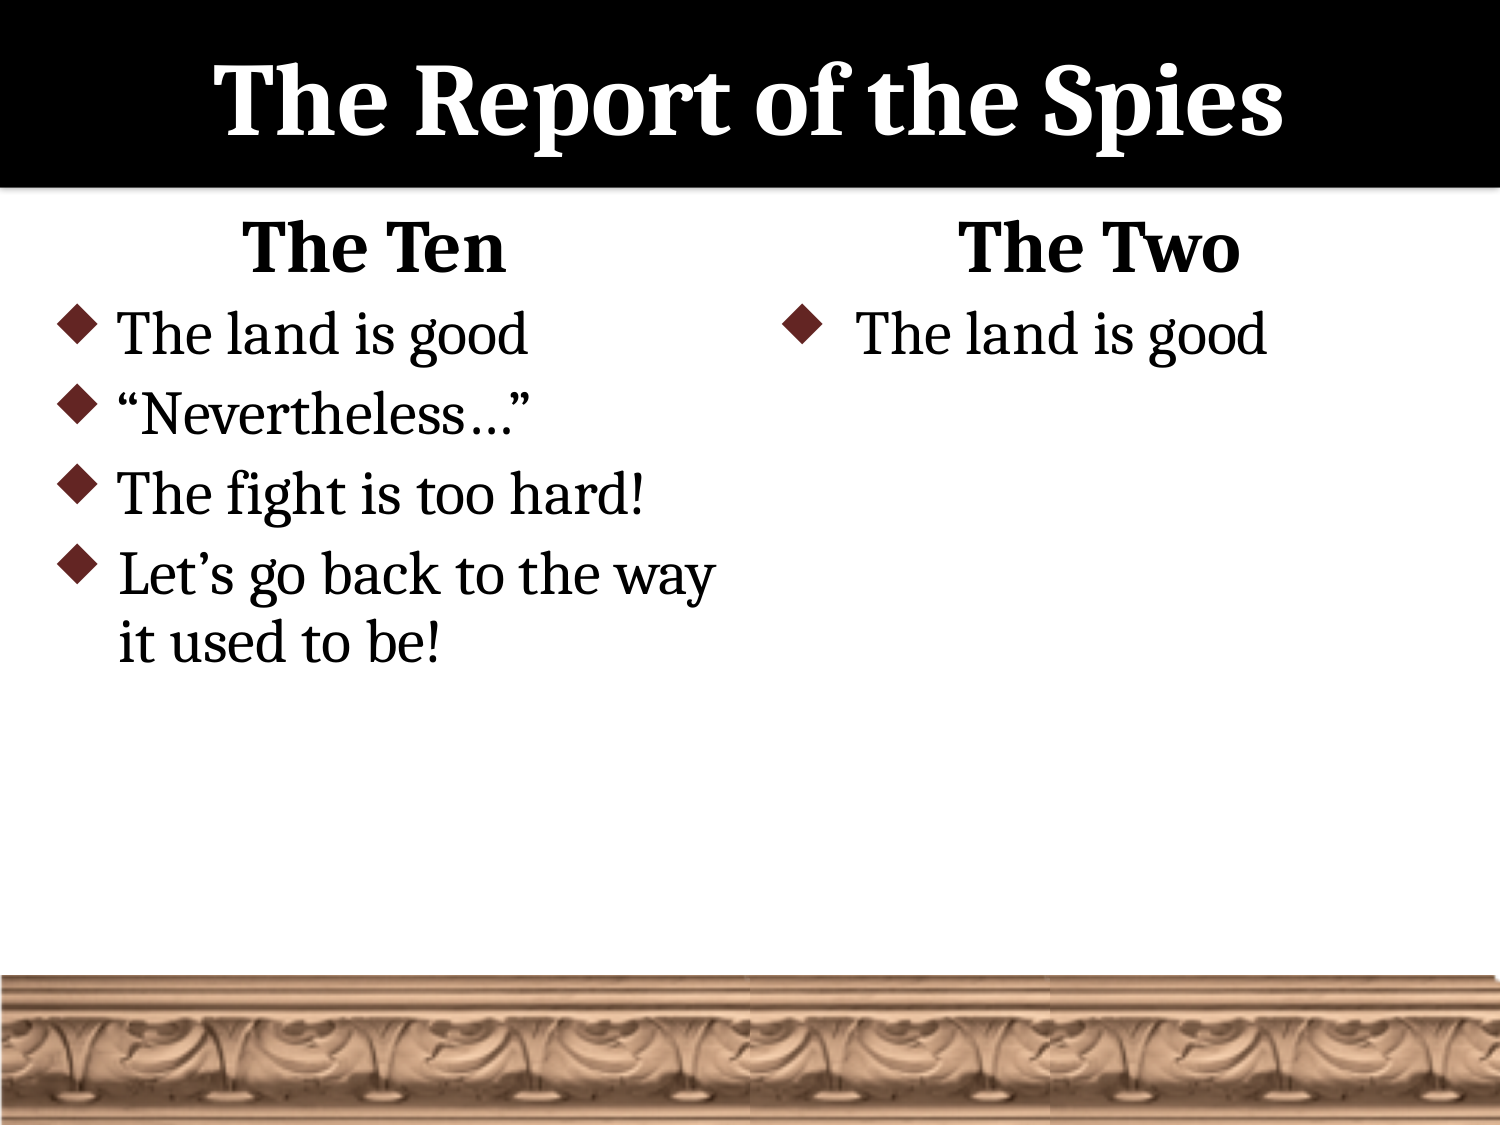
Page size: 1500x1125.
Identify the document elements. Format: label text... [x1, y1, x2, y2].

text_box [0, 974, 1500, 1125]
text_box The Two The land is good [724, 200, 1475, 973]
text_box The Ten The land is good “Nevertheless…” The fight is too hard! Let’s go back to the way it used to be! [0, 200, 724, 973]
title The Report of the Spies [0, 0, 1500, 188]
